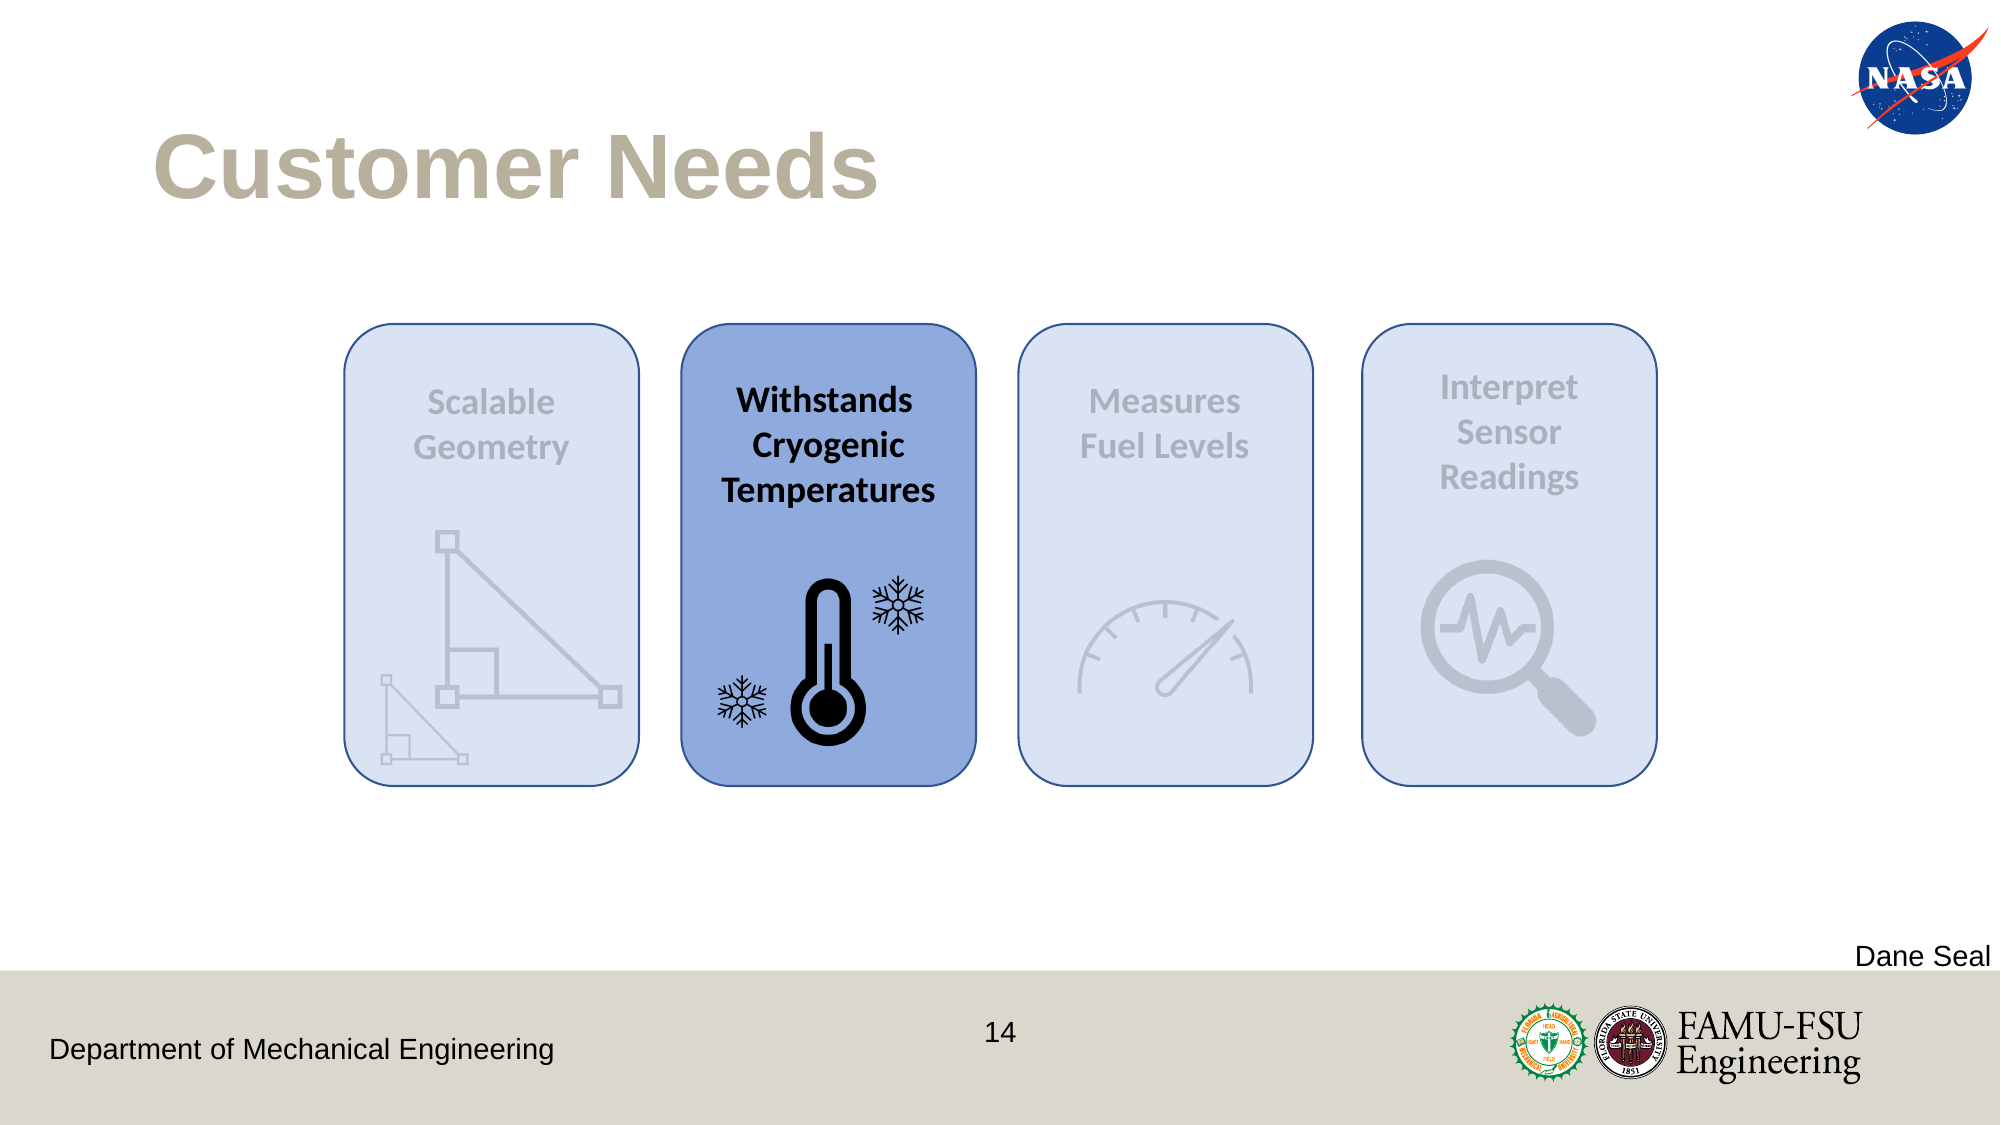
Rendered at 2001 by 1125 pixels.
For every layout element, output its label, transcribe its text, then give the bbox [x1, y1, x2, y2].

text_box [1361, 322, 1658, 788]
text_box Measures Fuel Levels [1043, 368, 1287, 474]
text_box 14 [942, 1006, 1059, 1066]
picture [1067, 552, 1263, 743]
text_box Dane Seal [1840, 933, 2000, 985]
text_box Interpret Sensor Readings [1375, 354, 1644, 505]
title Customer Needs [137, 59, 1863, 278]
picture [1776, 6, 2000, 150]
text_box Withstands Cryogenic Temperatures [700, 367, 958, 518]
picture [1403, 541, 1616, 755]
picture [701, 562, 941, 753]
text_box Scalable Geometry [369, 369, 614, 475]
picture [369, 506, 647, 777]
text_box [343, 322, 641, 788]
text_box [680, 322, 978, 788]
text_box [1017, 322, 1315, 788]
